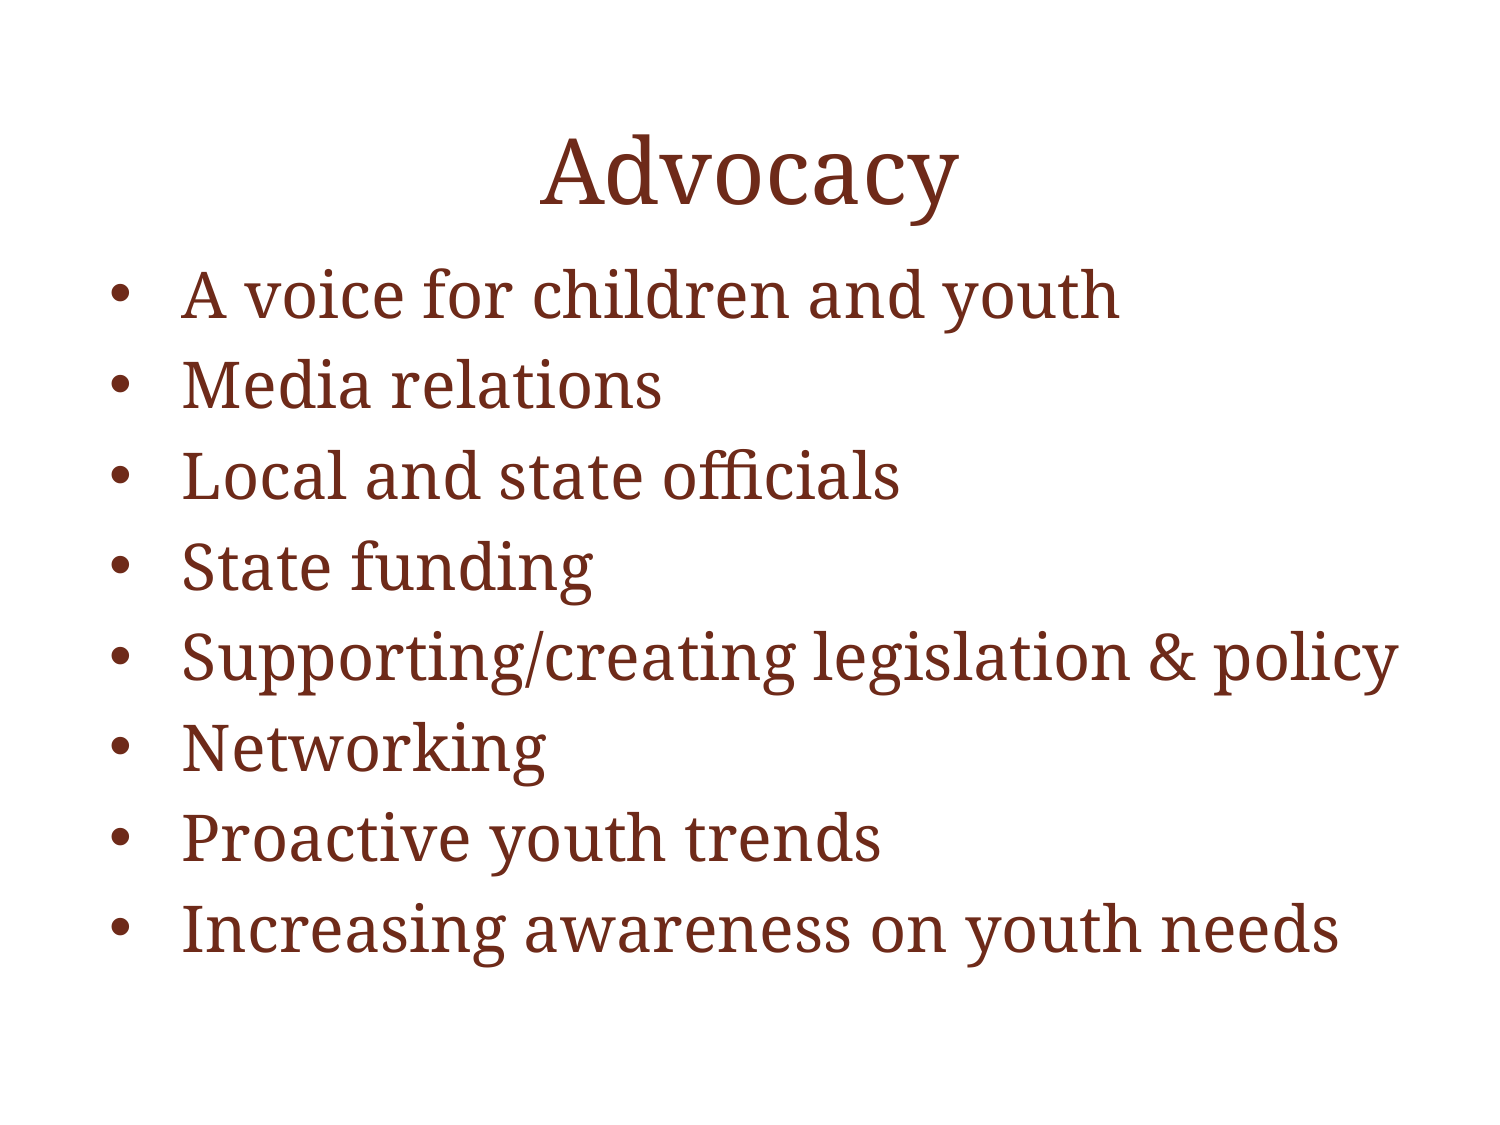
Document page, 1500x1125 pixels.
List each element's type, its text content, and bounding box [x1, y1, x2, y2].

subtitle A voice for children and youth Media relations Local and state officials State funding Supporting/creating legislation & policy Networking Proactive youth trends Increasing awareness on youth needs [94, 246, 1427, 1029]
title Advocacy [112, 47, 1388, 246]
